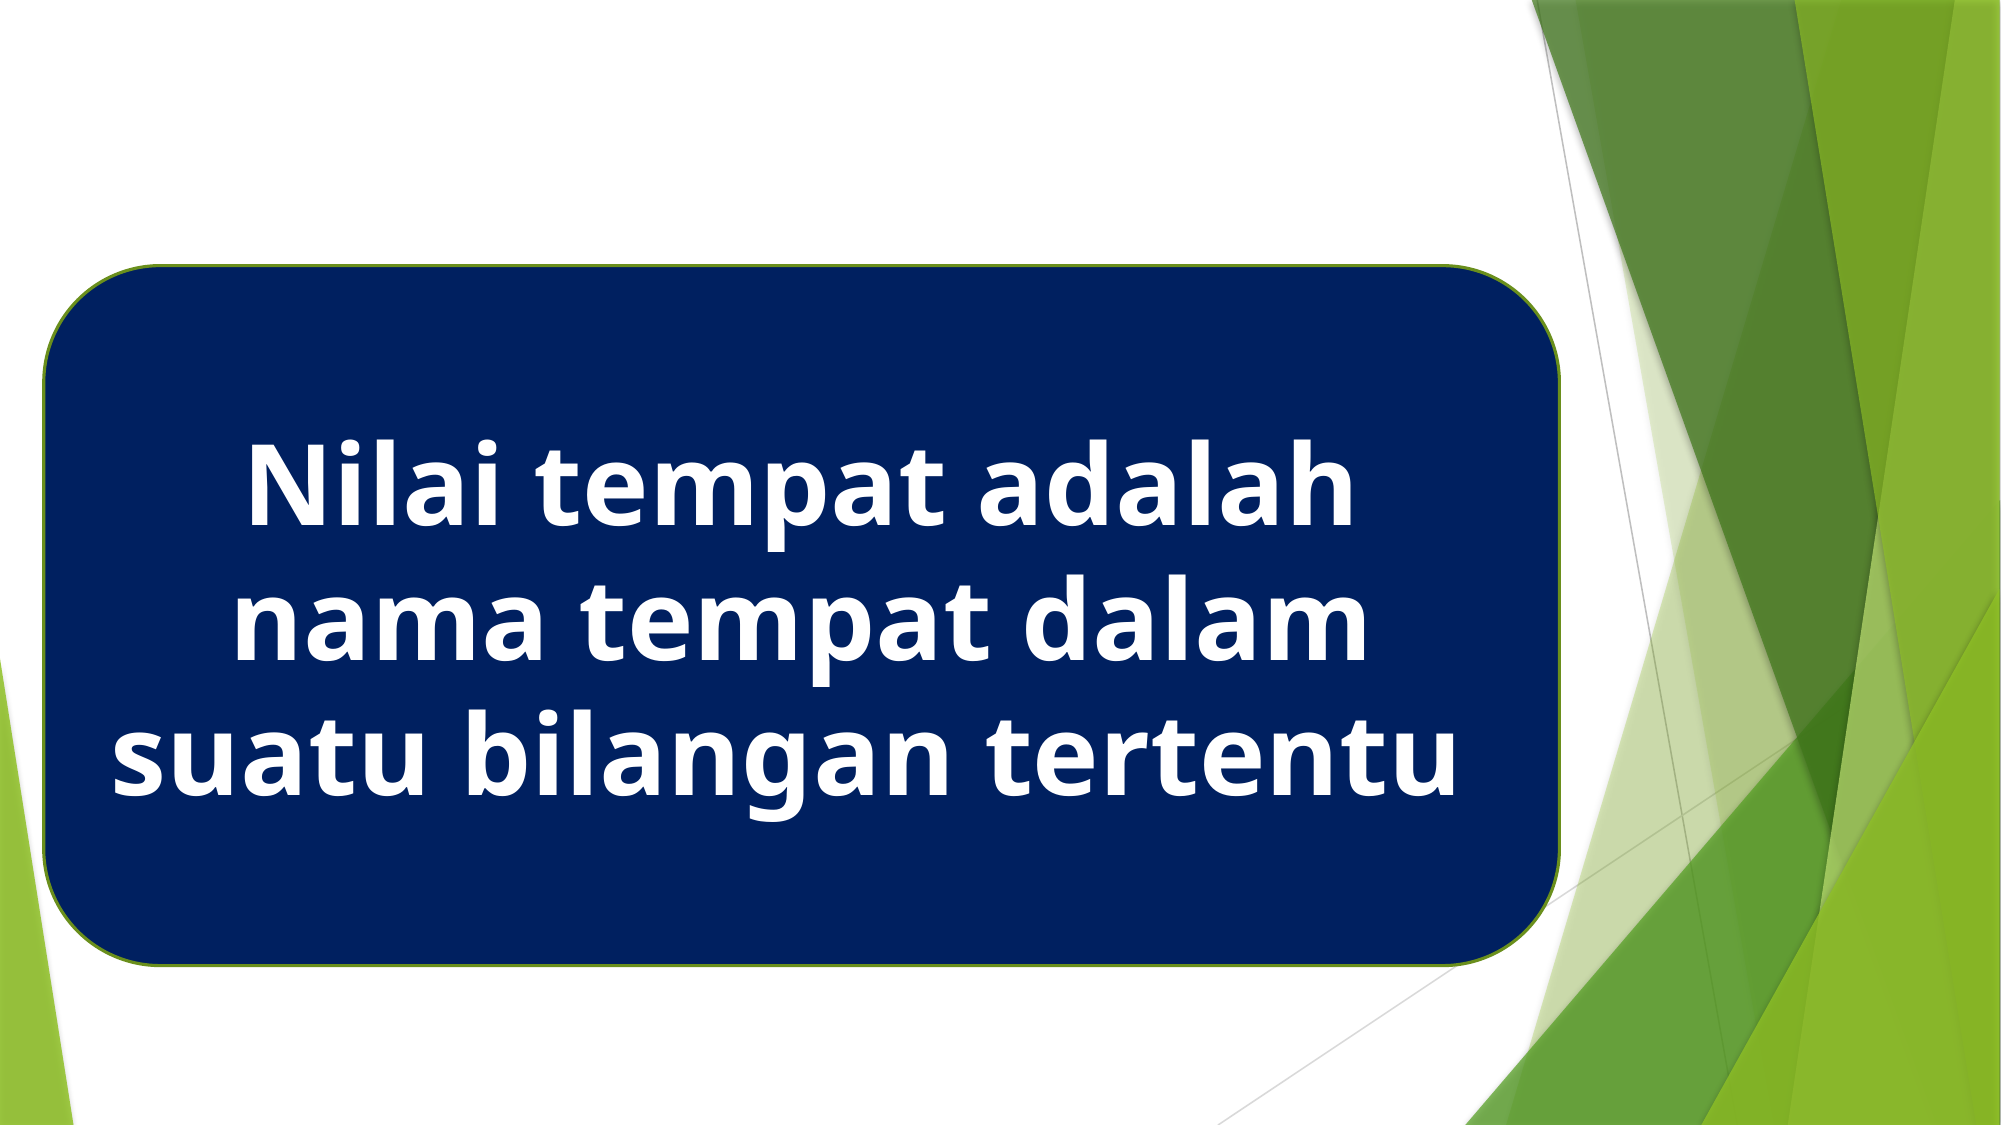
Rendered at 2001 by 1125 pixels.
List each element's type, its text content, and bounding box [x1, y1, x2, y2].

text_box Nilai tempat adalah nama tempat dalam suatu bilangan tertentu [42, 264, 1561, 968]
